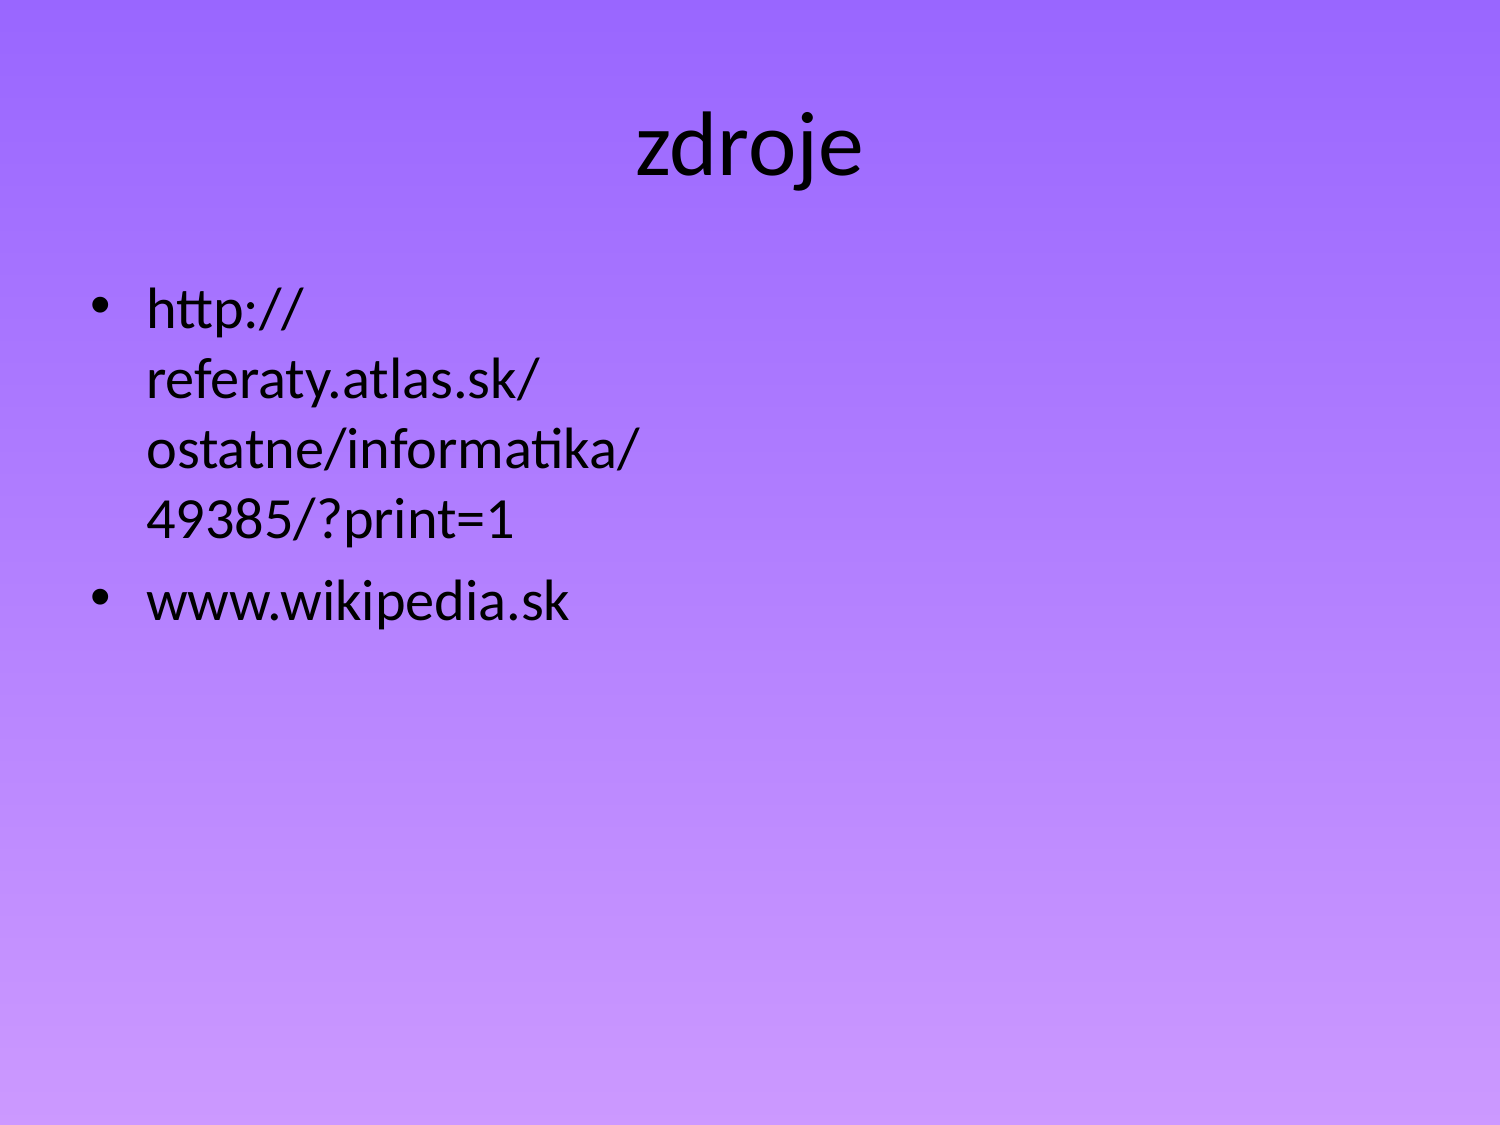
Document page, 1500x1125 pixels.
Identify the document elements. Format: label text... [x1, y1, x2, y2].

list http://referaty.atlas.sk/ostatne/informatika/49385/?print=1 www.wikipedia.sk [75, 262, 738, 1005]
title zdroje [75, 45, 1425, 233]
